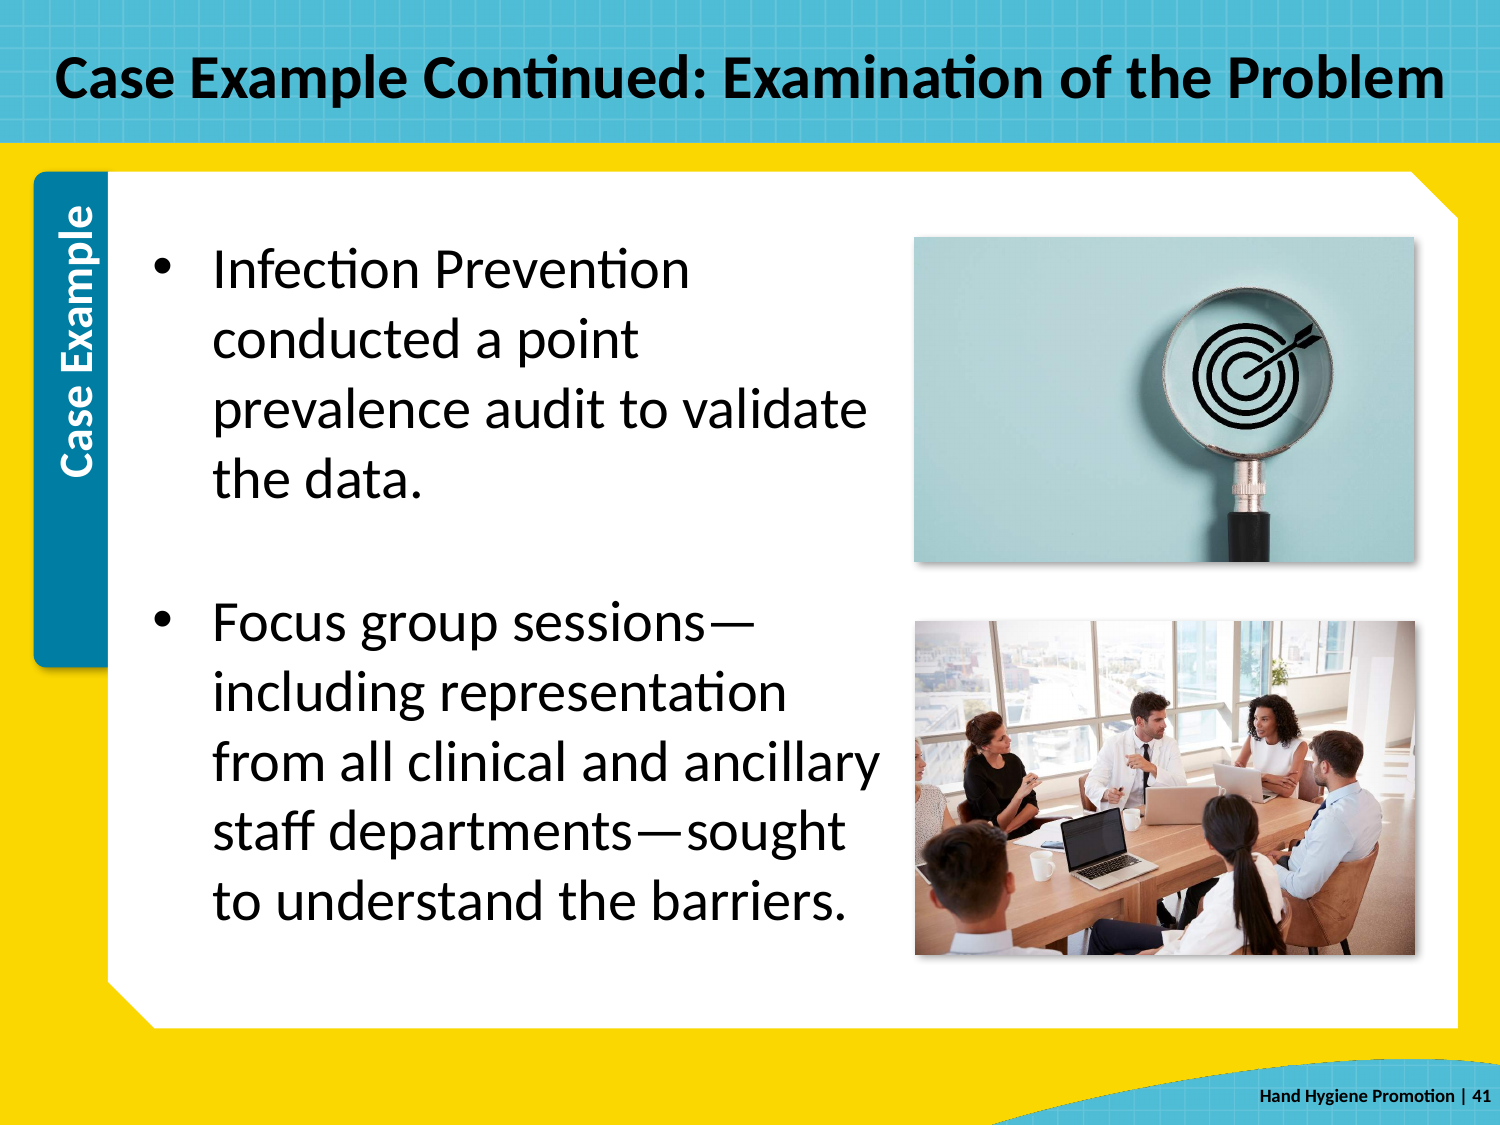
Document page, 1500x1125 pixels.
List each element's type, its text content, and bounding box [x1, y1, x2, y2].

slide_number | 41 [1455, 1065, 1500, 1125]
list Infection Prevention conducted a point prevalence audit to validate the data. Focus group sessions—including representation from all clinical and ancillary staff departments—sought to understand the barriers. [137, 223, 903, 957]
title Case Example Continued: Examination of the Problem [40, 0, 1500, 150]
picture [0, 0, 1500, 1125]
